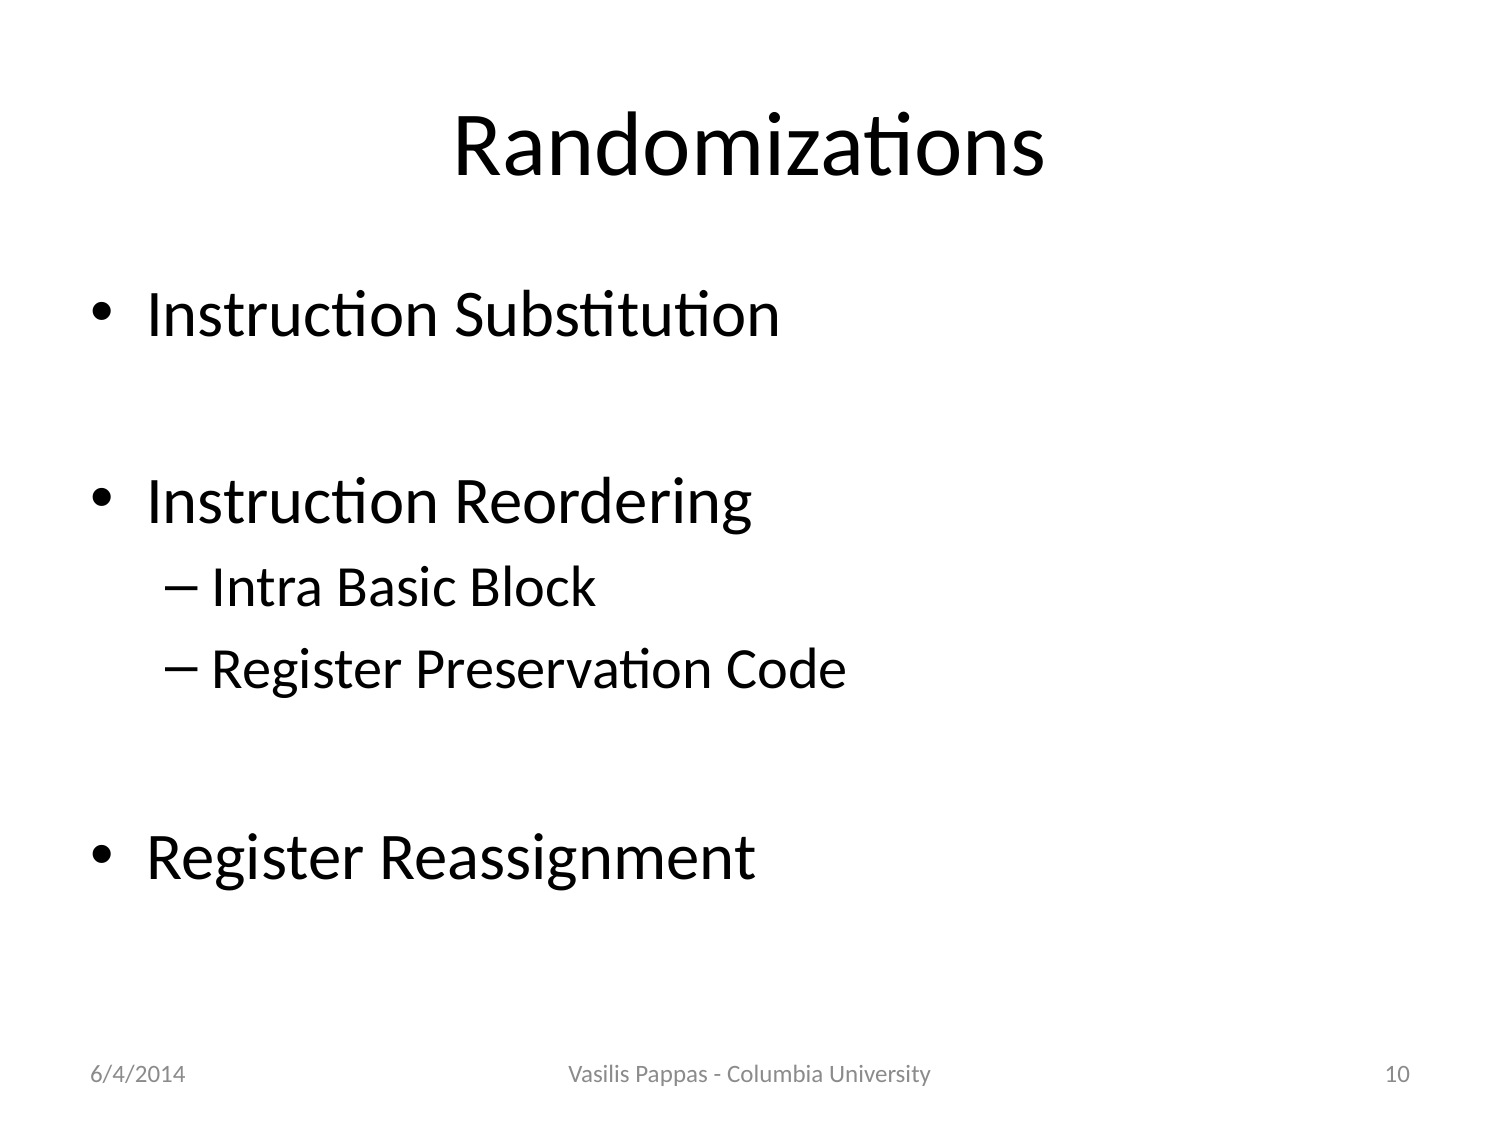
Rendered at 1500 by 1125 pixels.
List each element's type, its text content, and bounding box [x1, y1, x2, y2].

slide_number 10 [1074, 1042, 1425, 1103]
list Instruction Substitution Instruction Reordering Intra Basic Block Register Preservation Code Register Reassignment [75, 262, 1425, 1005]
title Randomizations [75, 45, 1425, 233]
footer Vasilis Pappas - Columbia University [512, 1042, 988, 1103]
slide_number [75, 1042, 425, 1103]
